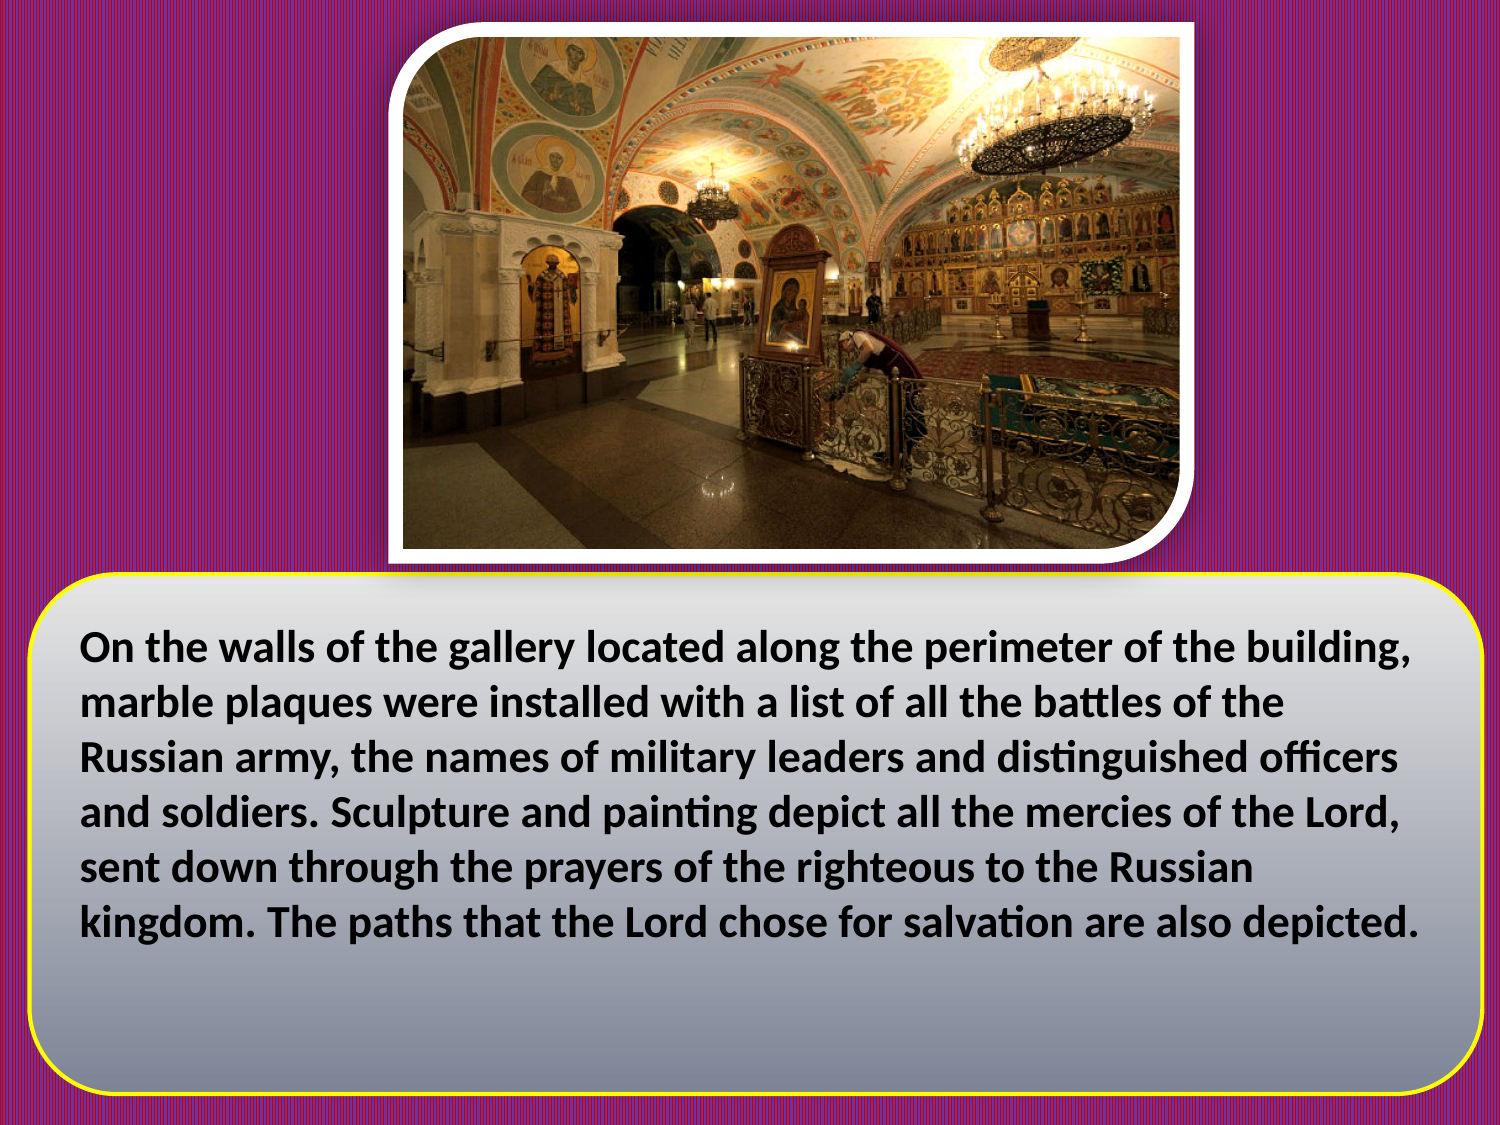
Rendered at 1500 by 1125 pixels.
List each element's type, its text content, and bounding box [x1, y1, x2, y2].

text_box On the walls of the gallery located along the perimeter of the building, marble plaques were installed with a list of all the battles of the Russian army, the names of military leaders and distinguished officers and soldiers. Sculpture and painting depict all the mercies of the Lord, sent down through the prayers of the righteous to the Russian kingdom. The paths that the Lord chose for salvation are also depicted. [64, 609, 1447, 955]
text_box [27, 572, 1485, 1097]
picture [395, 29, 1188, 557]
